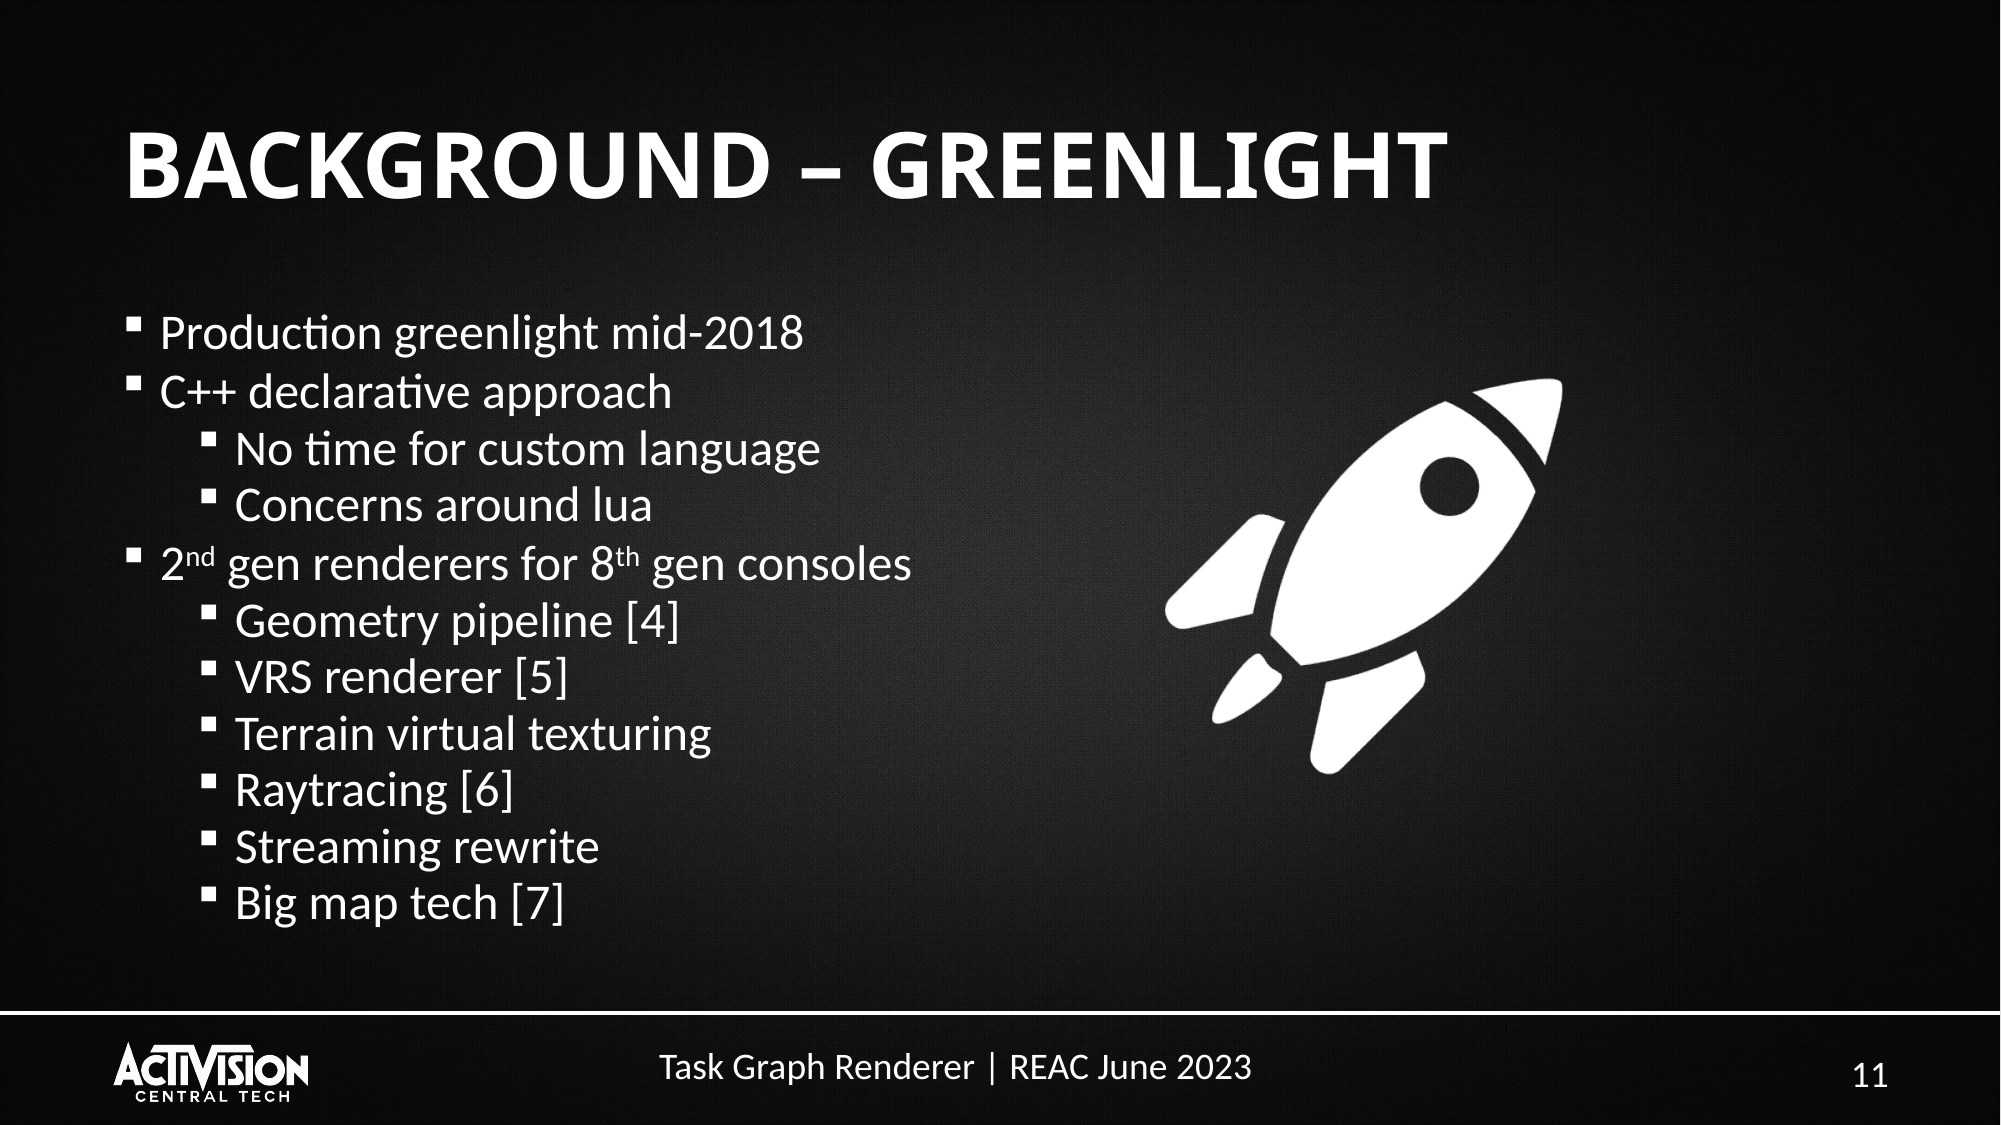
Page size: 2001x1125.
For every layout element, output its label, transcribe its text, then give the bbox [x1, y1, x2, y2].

slide_number 11 [1836, 1042, 1924, 1103]
title BACKGROUND – GREENLIGHT [107, 59, 1878, 278]
list Production greenlight mid-2018 C++ declarative approach No time for custom language Concerns around lua 2nd gen renderers for 8th gen consoles Geometry pipeline [4] VRS renderer [5] Terrain virtual texturing Raytracing [6] Streaming rewrite Big map tech [7] [107, 298, 1878, 960]
picture [0, 0, 2001, 1125]
